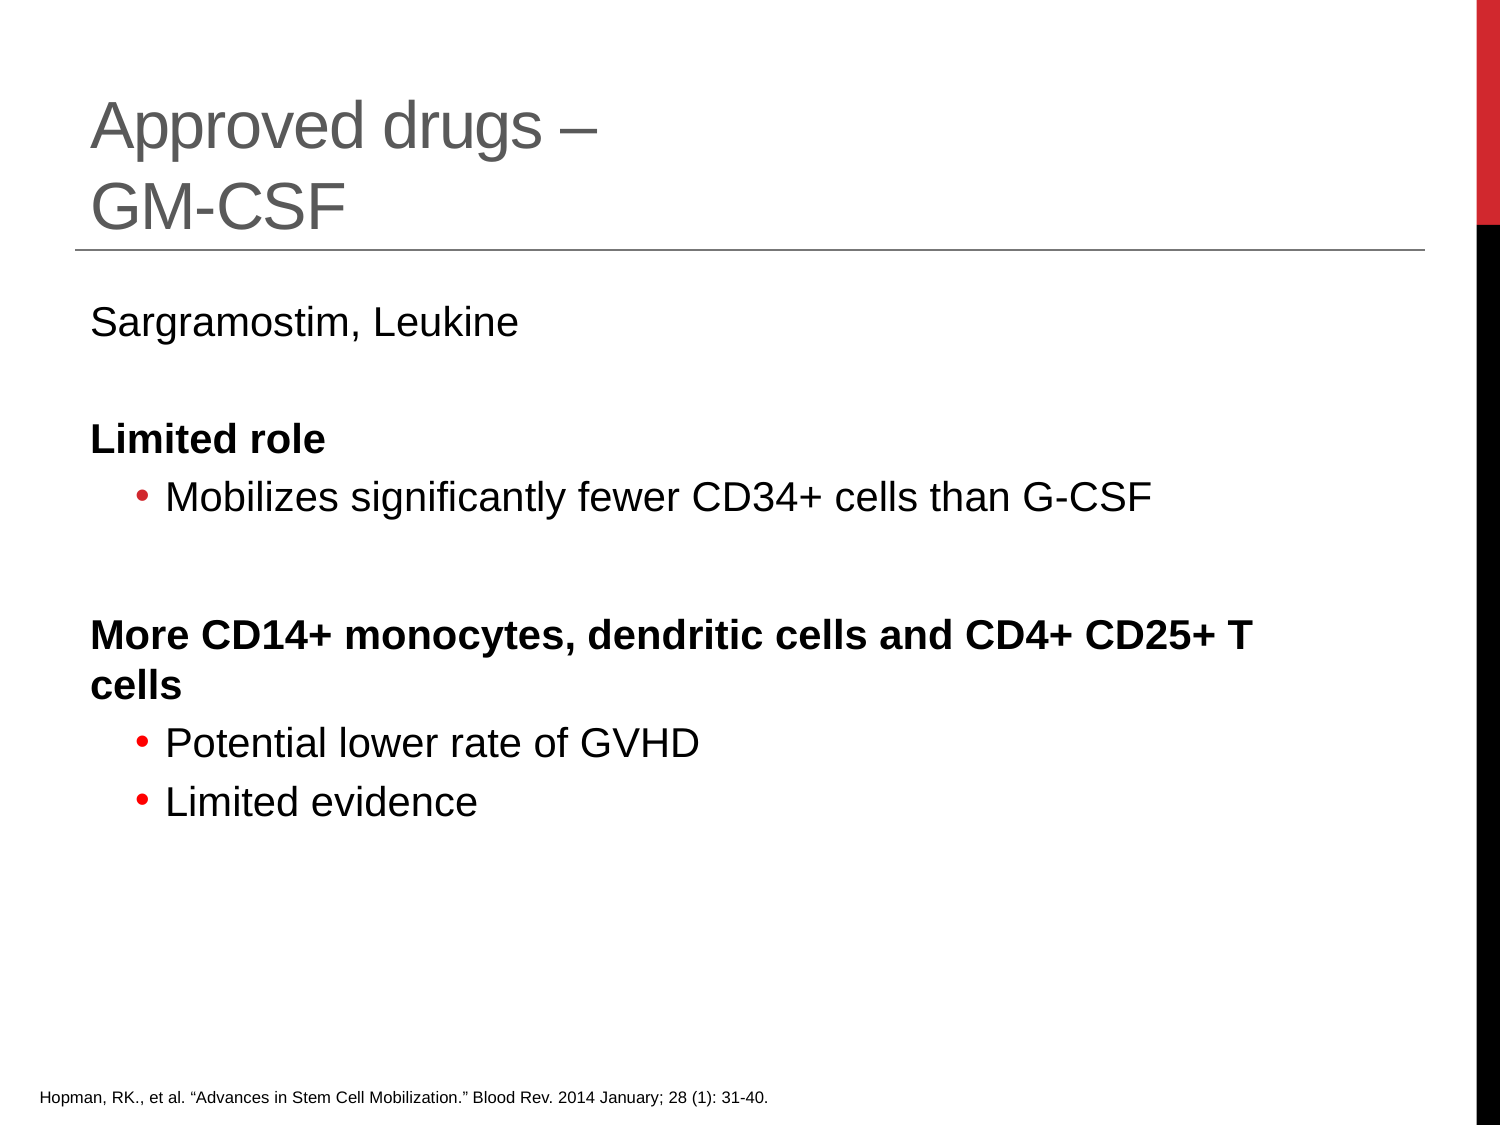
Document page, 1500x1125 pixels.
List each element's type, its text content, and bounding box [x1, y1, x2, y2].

text_box Approved drugs – GM-CSF [75, 25, 1238, 249]
list Sargramostim, Leukine Limited role Mobilizes significantly fewer CD34+ cells than G-CSF More CD14+ monocytes, dendritic cells and CD4+ CD25+ T cells Potential lower rate of GVHD Limited evidence [75, 287, 1325, 1005]
text_box Hopman, RK., et al. “Advances in Stem Cell Mobilization.” Blood Rev. 2014 January; 28 (1): 31-40. [24, 1079, 1063, 1115]
